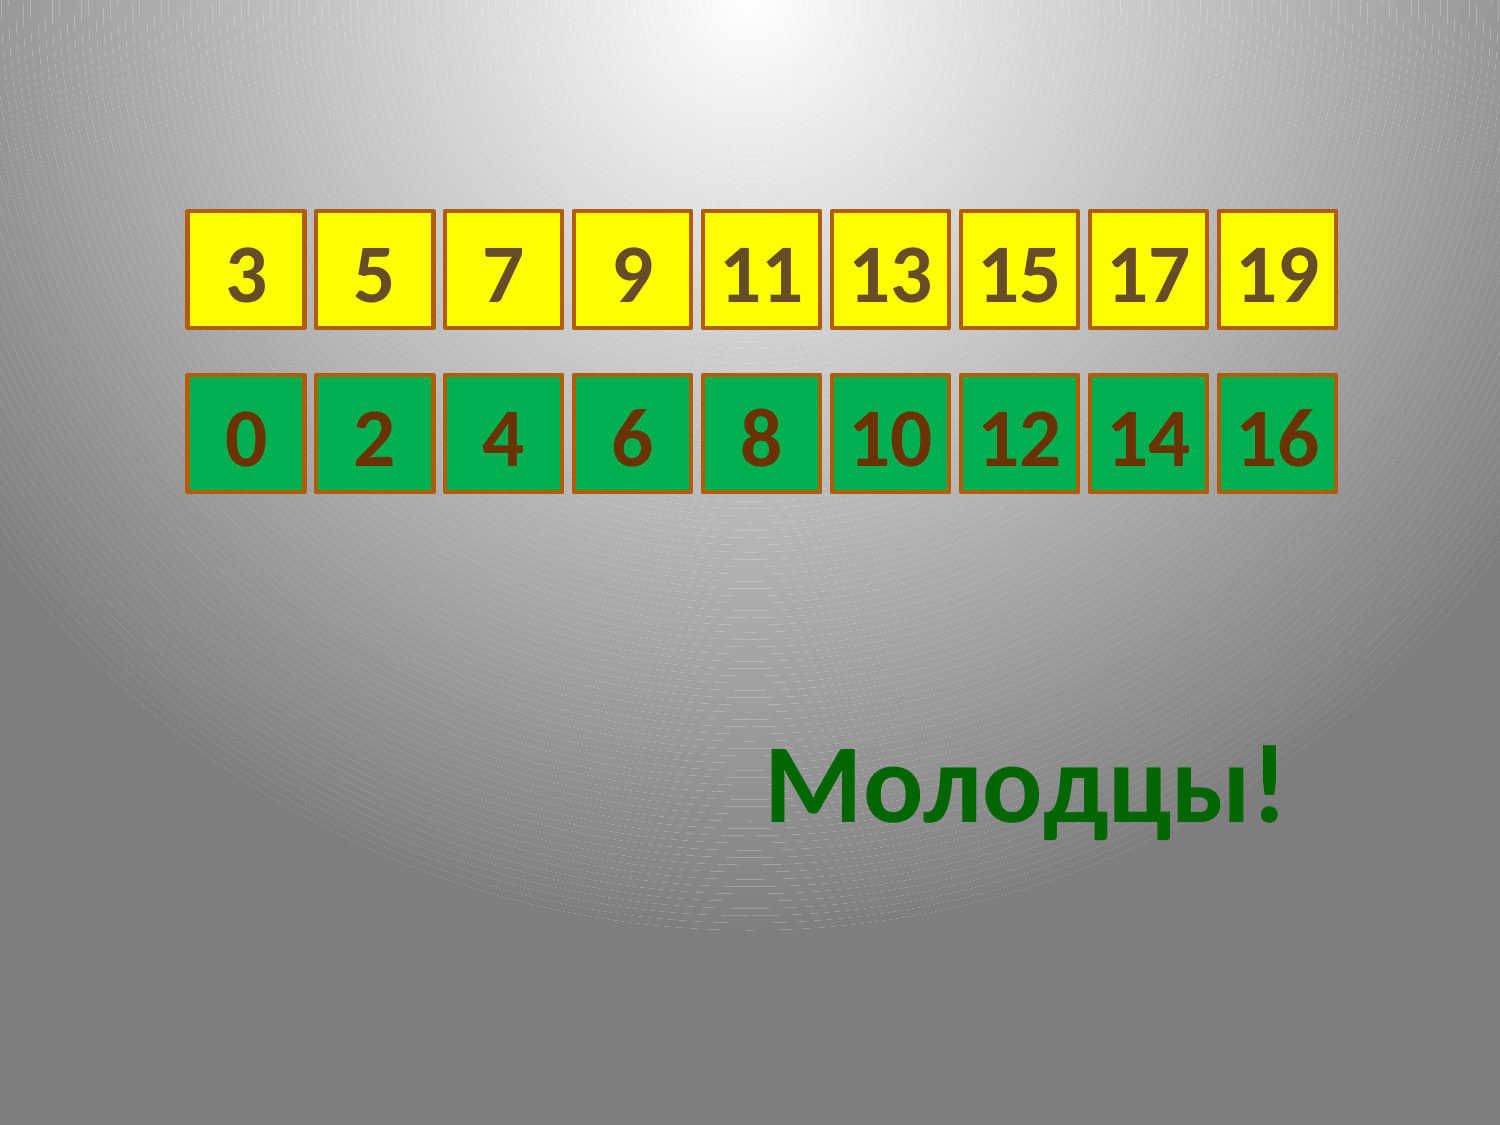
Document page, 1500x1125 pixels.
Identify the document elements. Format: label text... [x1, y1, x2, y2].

text_box 12 [959, 373, 1080, 494]
text_box 16 [1217, 373, 1338, 494]
text_box 0 [185, 373, 307, 494]
text_box 3 [185, 209, 307, 330]
text_box 2 [314, 373, 436, 494]
text_box 4 [443, 373, 564, 494]
text_box 8 [701, 373, 822, 494]
text_box 14 [1088, 373, 1209, 494]
text_box 15 [959, 209, 1080, 330]
text_box 5 [314, 209, 436, 330]
text_box 6 [572, 373, 693, 494]
text_box 11 [701, 209, 822, 330]
text_box 10 [830, 373, 951, 494]
text_box 7 [443, 209, 564, 330]
text_box 19 [1217, 209, 1338, 330]
text_box 9 [572, 209, 693, 330]
text_box 13 [830, 209, 951, 330]
text_box Молодцы! [749, 703, 1336, 853]
text_box 17 [1088, 209, 1209, 330]
